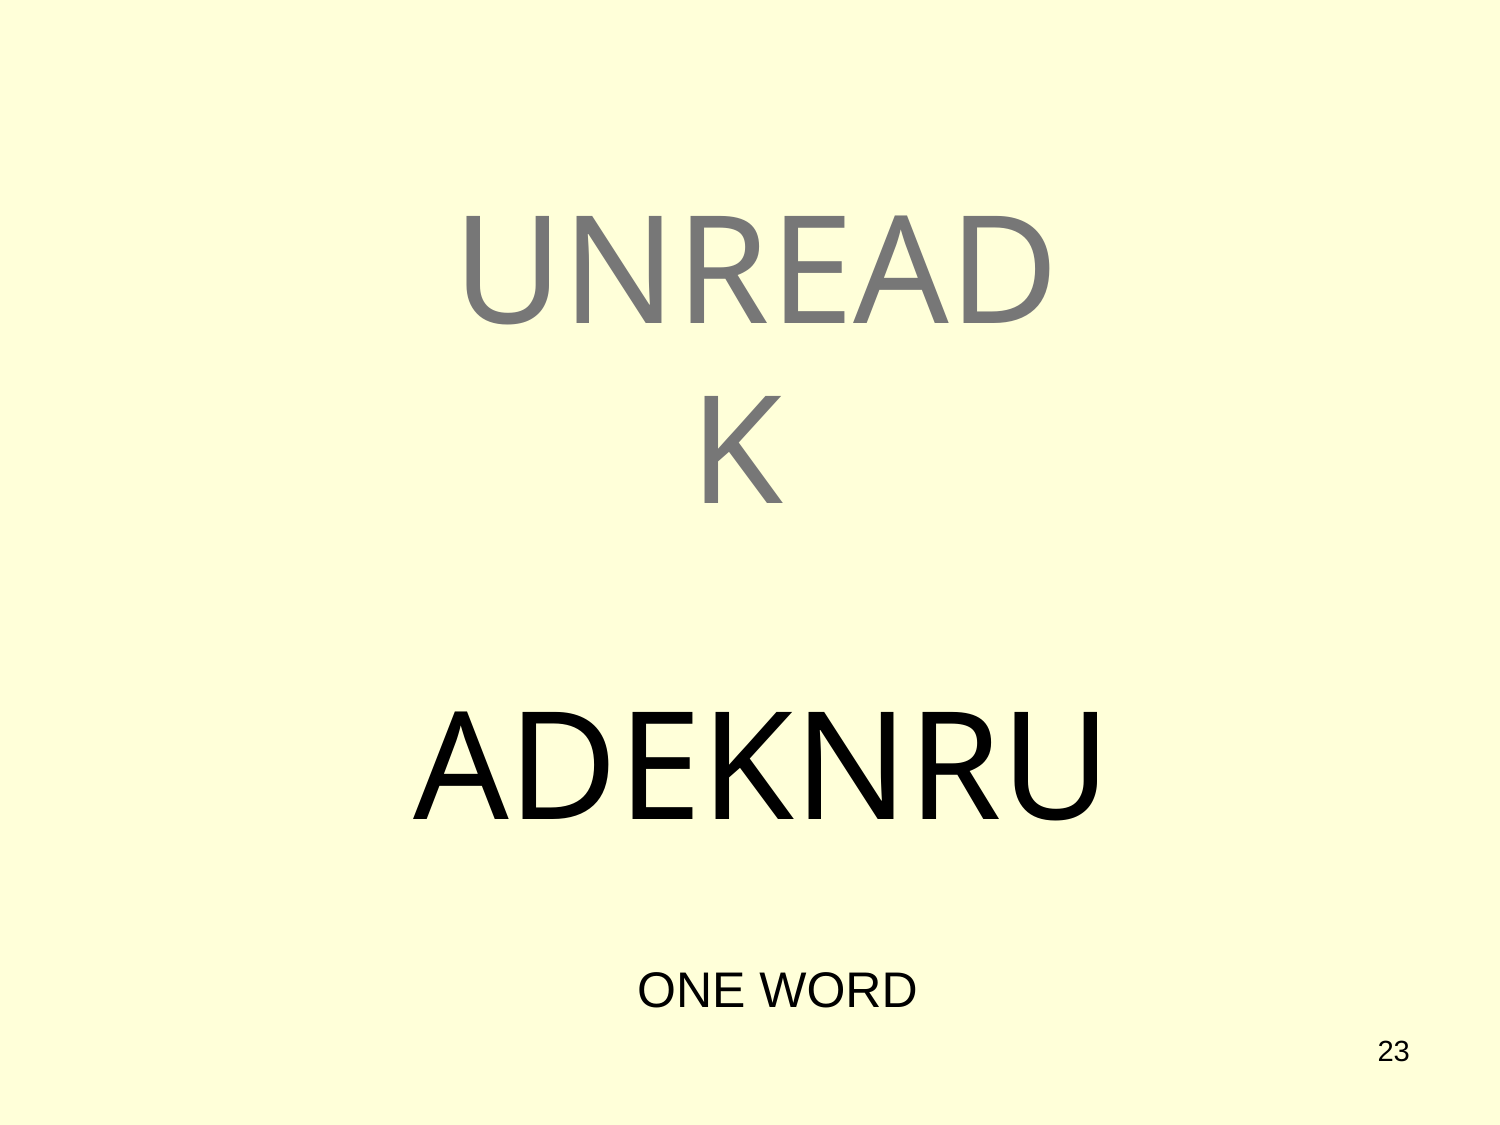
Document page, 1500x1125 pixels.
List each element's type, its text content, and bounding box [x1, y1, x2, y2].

title UNREAD K [12, 149, 1500, 662]
text_box ONE WORD [622, 950, 973, 1026]
list ADEKNRU [12, 662, 1500, 1125]
